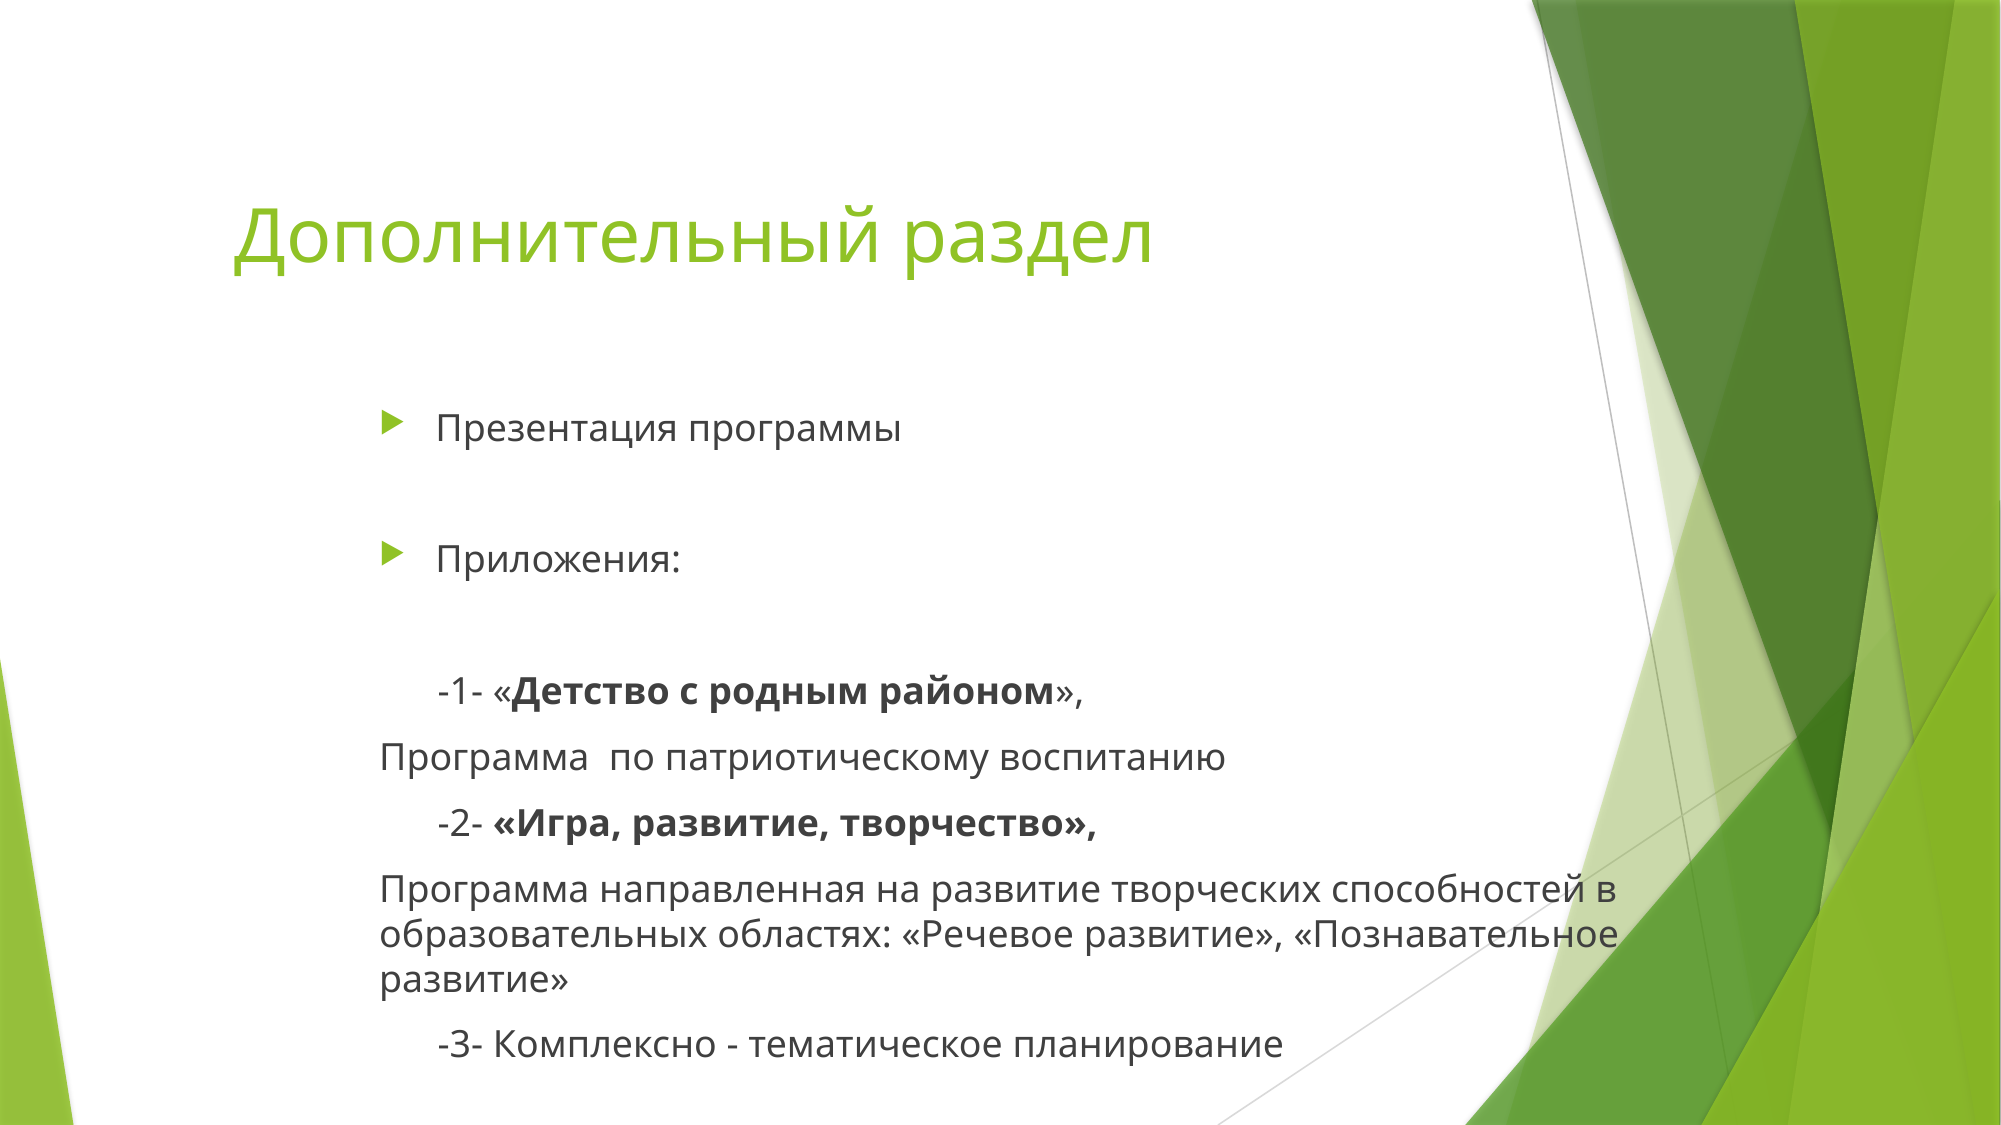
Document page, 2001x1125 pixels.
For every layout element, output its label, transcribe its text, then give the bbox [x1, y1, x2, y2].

list Презентация программы Приложения: -1- «Детство с родным районом», Программа по патриотическому воспитанию -2- «Игра, развитие, творчество», Программа направленная на развитие творческих способностей в образовательных областях: «Речевое развитие», «Познавательное развитие» -3- Комплексно - тематическое планирование [364, 396, 1775, 1033]
title Дополнительный раздел [219, 179, 1630, 397]
